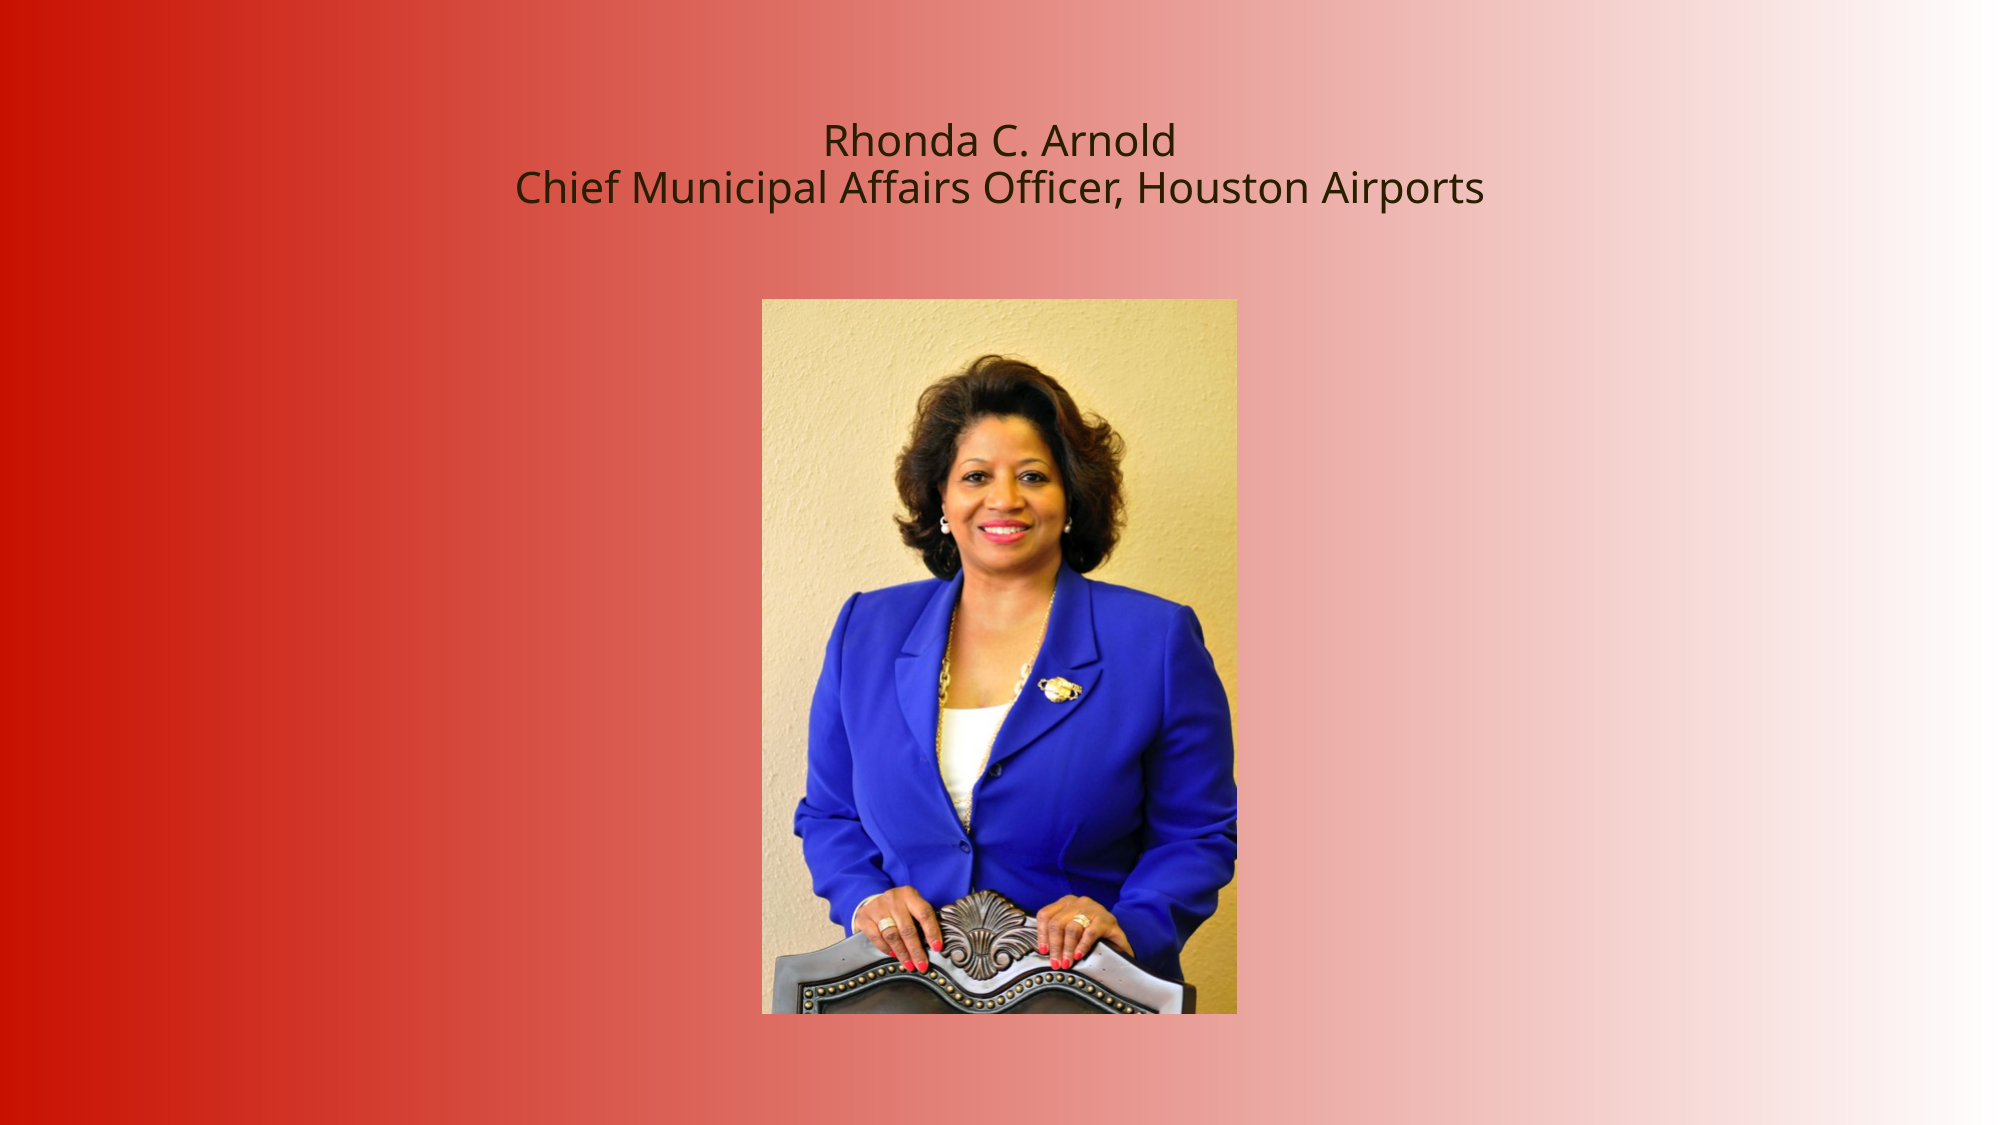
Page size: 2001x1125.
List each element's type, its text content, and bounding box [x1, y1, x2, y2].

title Rhonda C. Arnold Chief Municipal Affairs Officer, Houston Airports [137, 59, 1863, 278]
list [762, 299, 1237, 1014]
